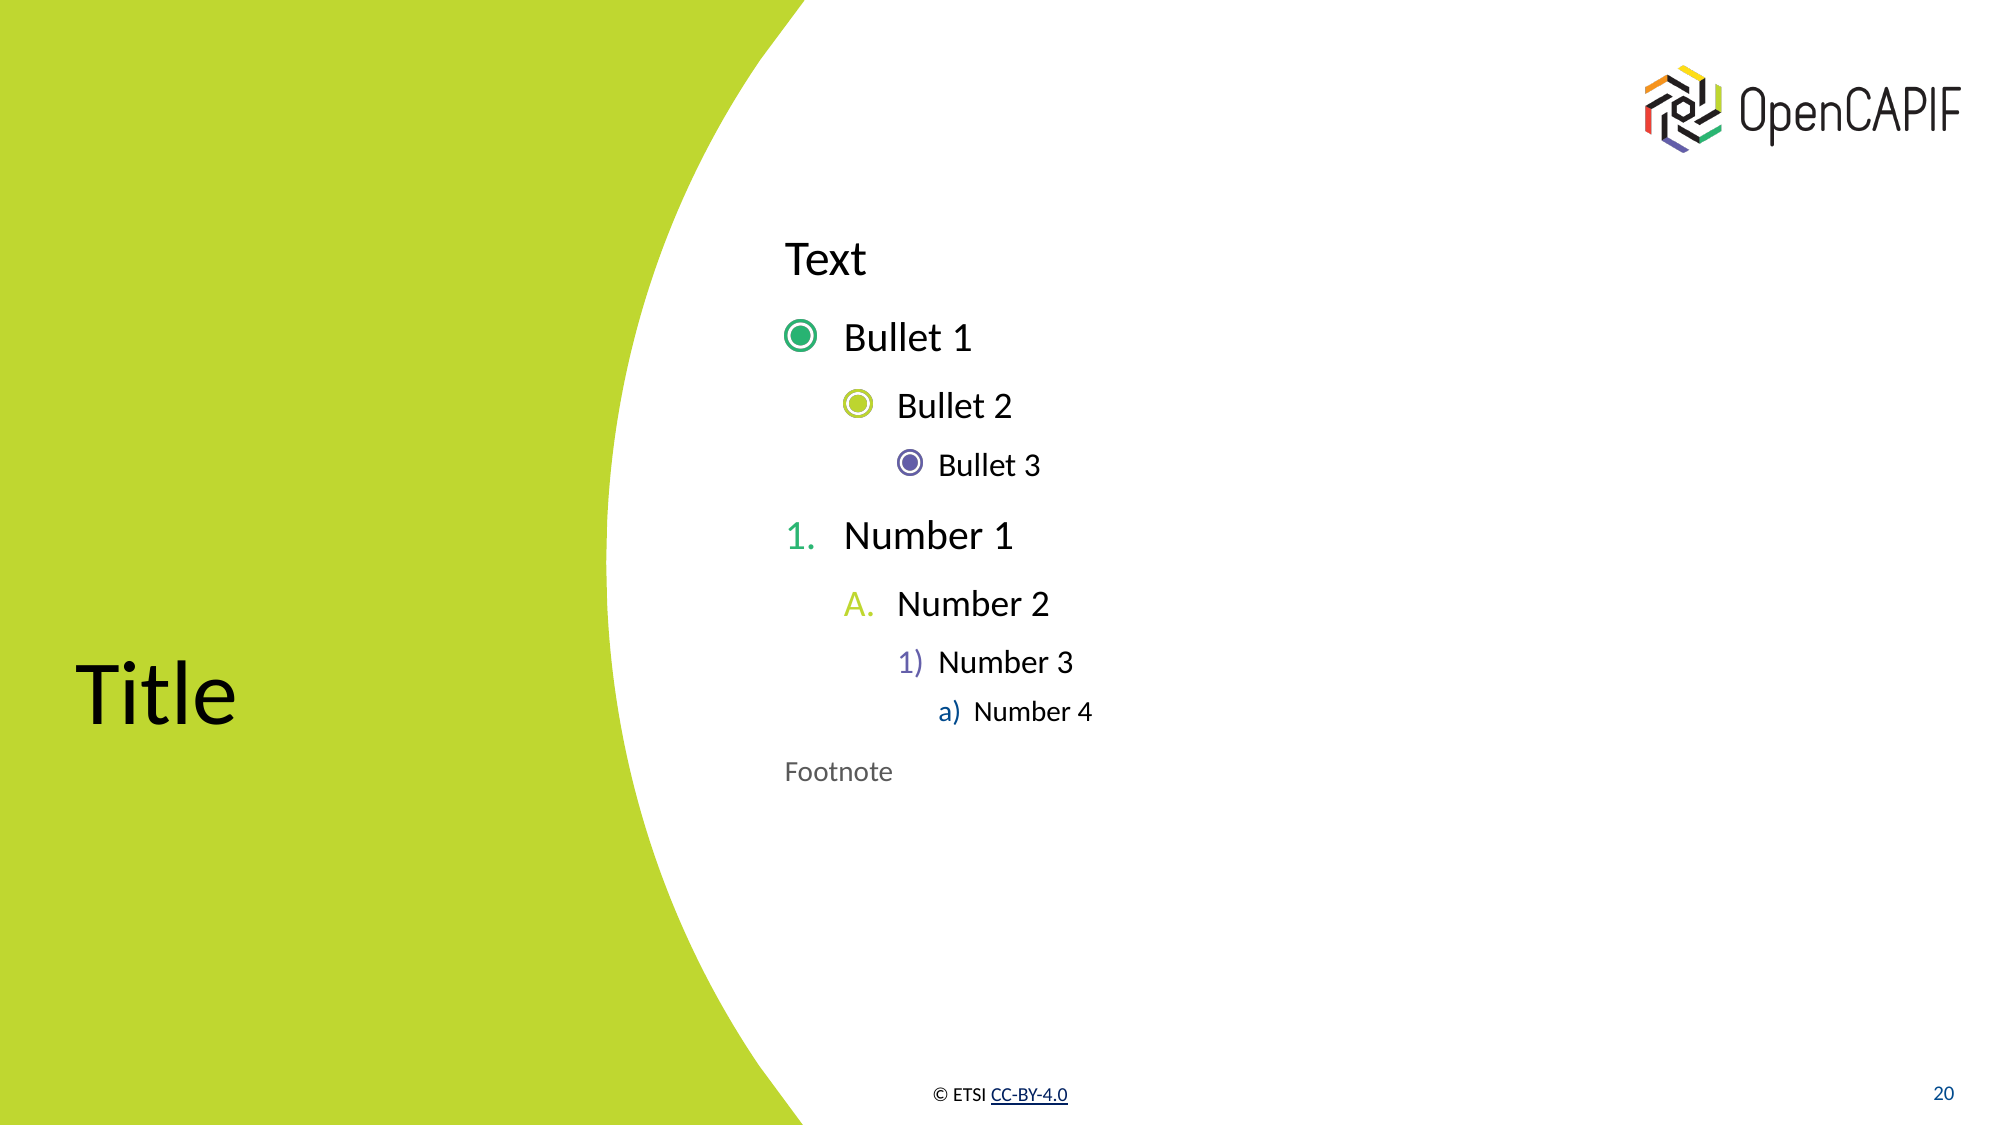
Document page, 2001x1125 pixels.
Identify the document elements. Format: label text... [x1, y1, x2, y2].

slide_number 20 [1895, 1073, 1955, 1112]
picture [784, 319, 817, 352]
list Text Bullet 1 Bullet 2 Bullet 3 Number 1 Number 2 Number 3 Number 4 Footnote [784, 225, 1955, 1061]
title Title [75, 225, 541, 745]
picture [1644, 65, 1962, 153]
picture [843, 389, 873, 418]
picture [897, 449, 923, 476]
